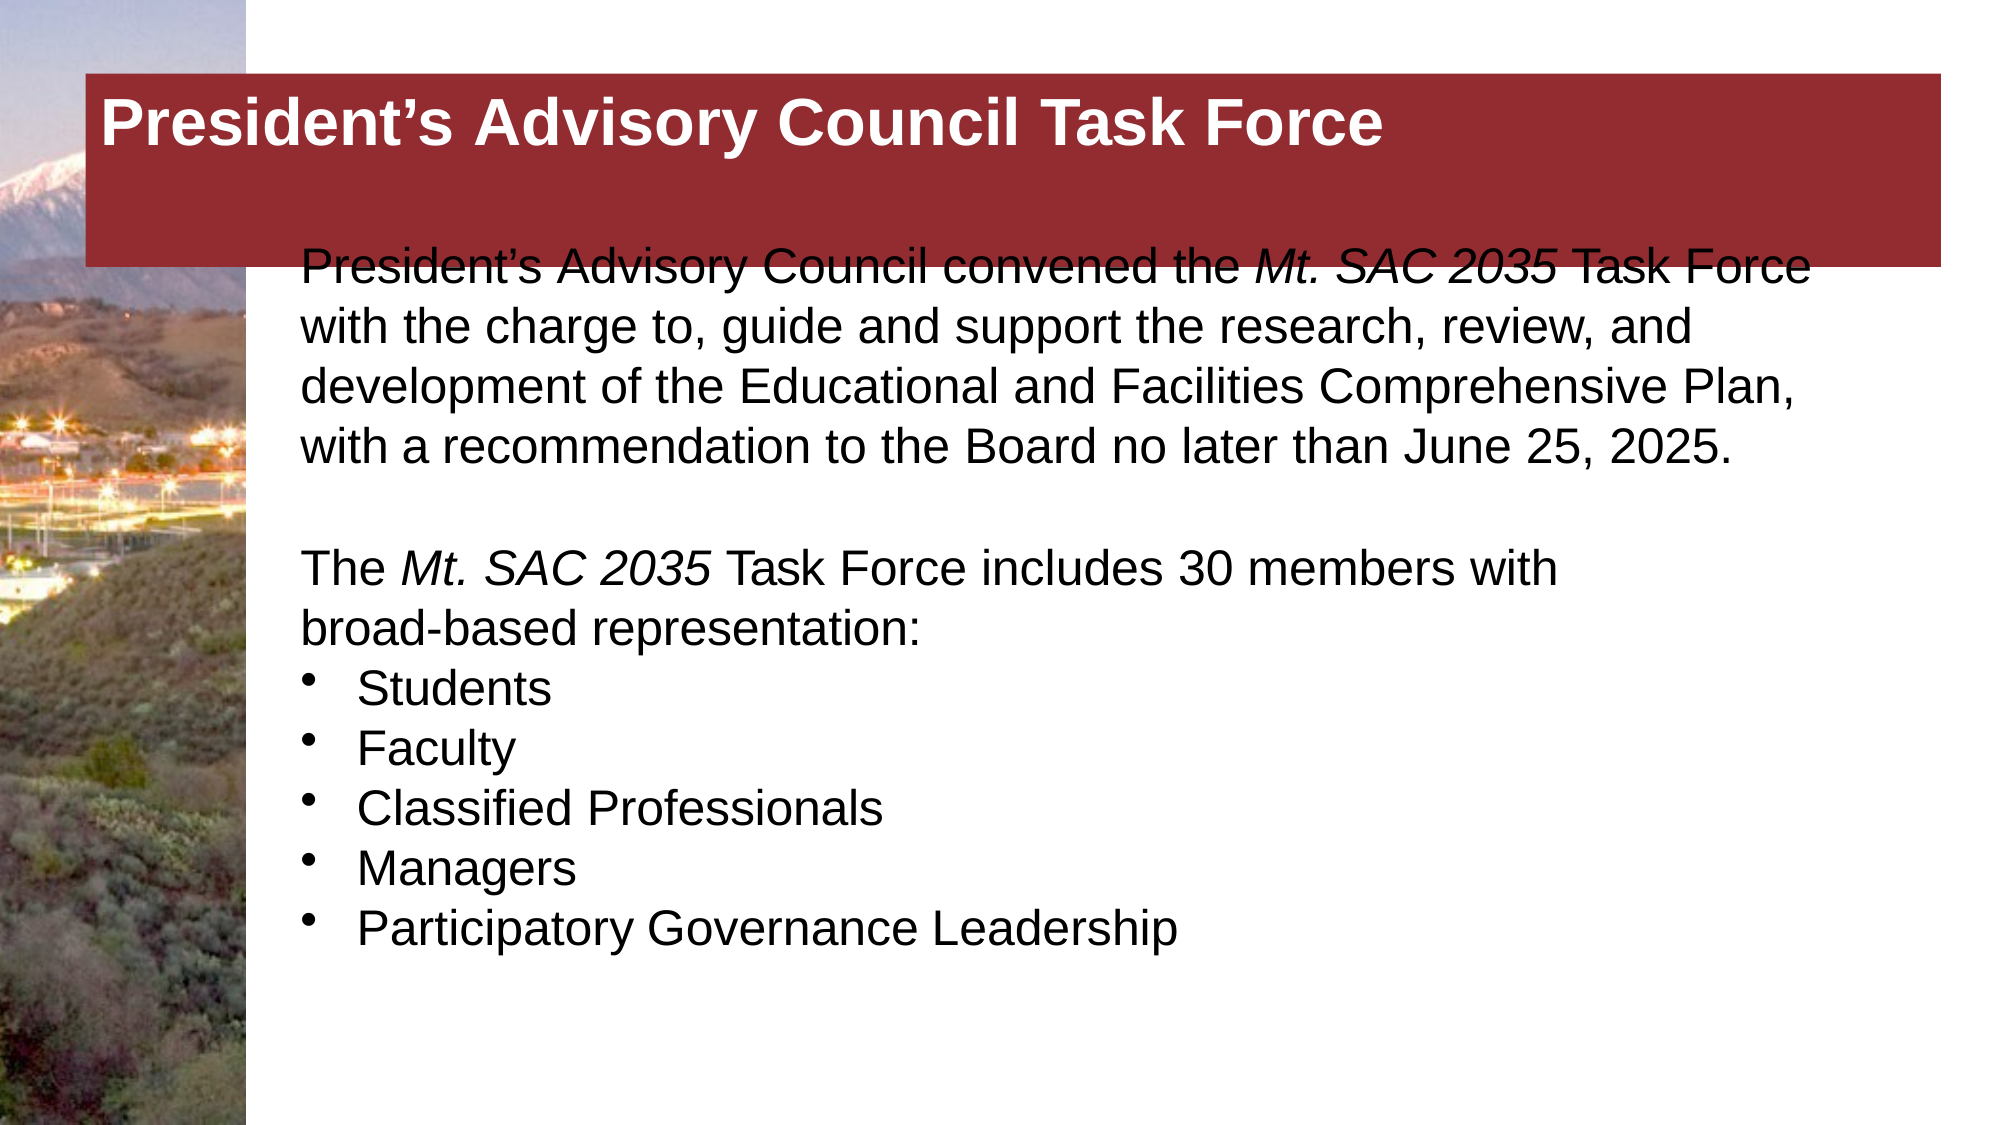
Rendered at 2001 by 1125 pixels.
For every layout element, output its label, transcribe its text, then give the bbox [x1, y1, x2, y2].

title President’s Advisory Council Task Force [85, 73, 1941, 267]
list President’s Advisory Council convened the Mt. SAC 2035 Task Force with the charge to, guide and support the research, review, and development of the Educational and Facilities Comprehensive Plan, with a recommendation to the Board no later than June 25, 2025. The Mt. SAC 2035 Task Force includes 30 members with broad-based representation: Students Faculty Classified Professionals Managers Participatory Governance Leadership [298, 231, 1869, 956]
picture [0, 0, 246, 1125]
